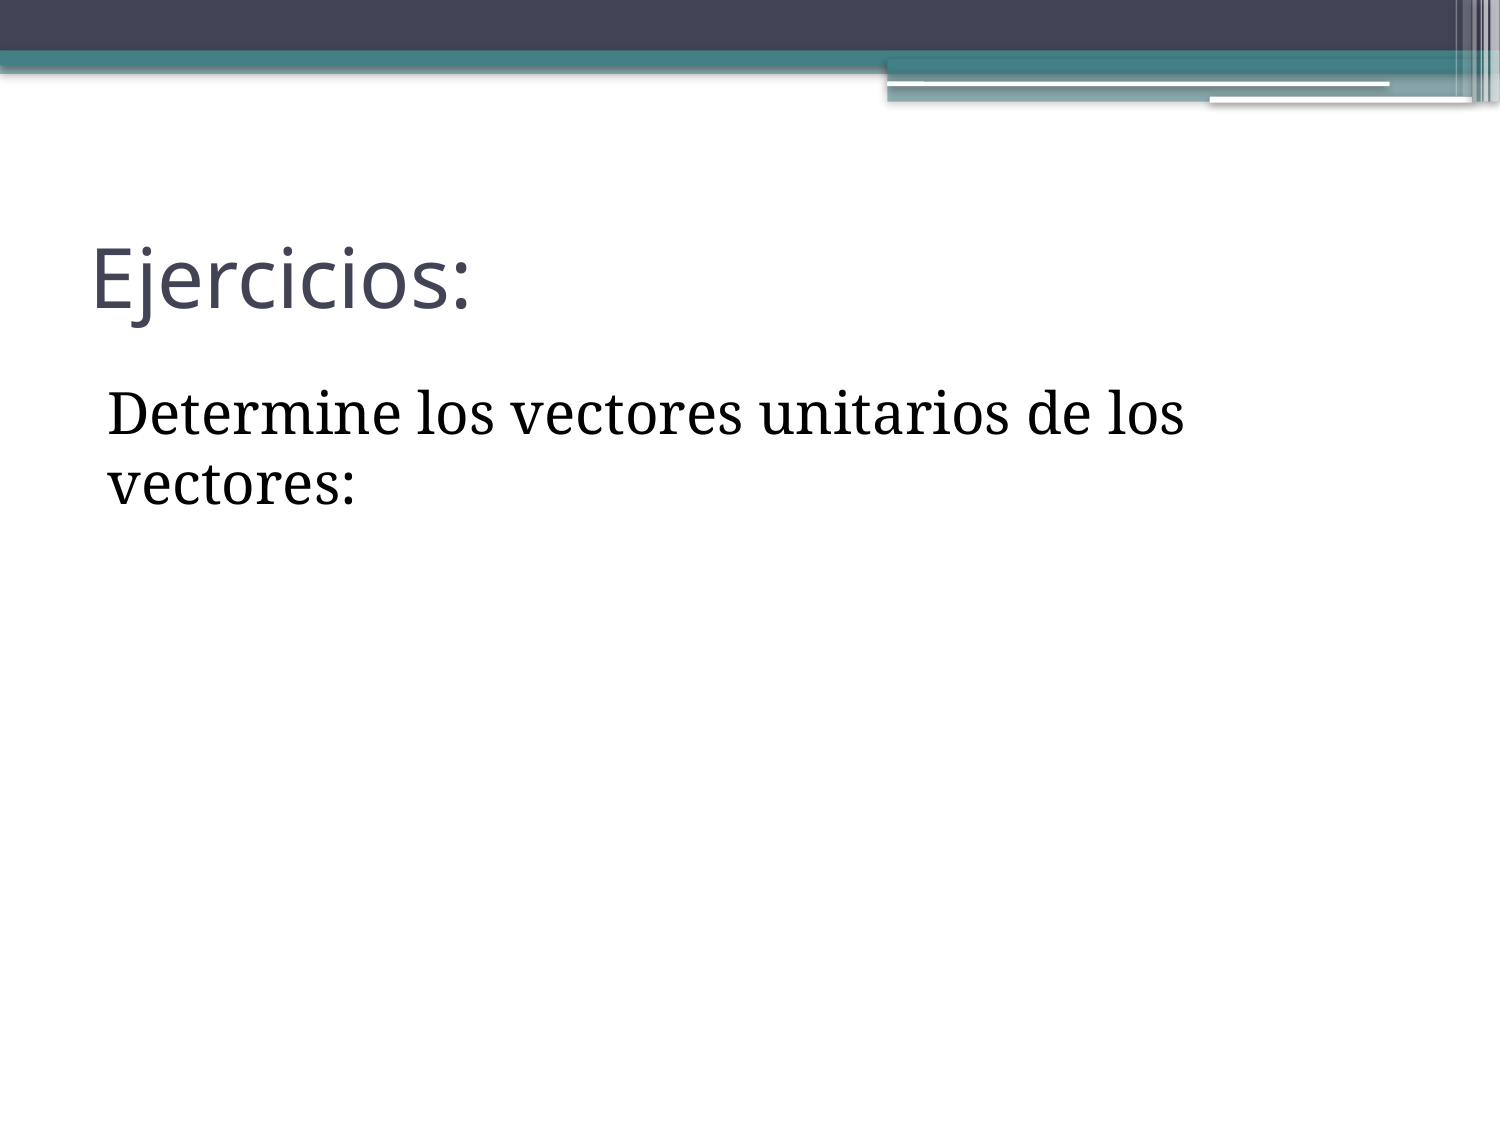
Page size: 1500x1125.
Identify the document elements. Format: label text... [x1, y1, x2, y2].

title Ejercicios: [75, 187, 1425, 363]
